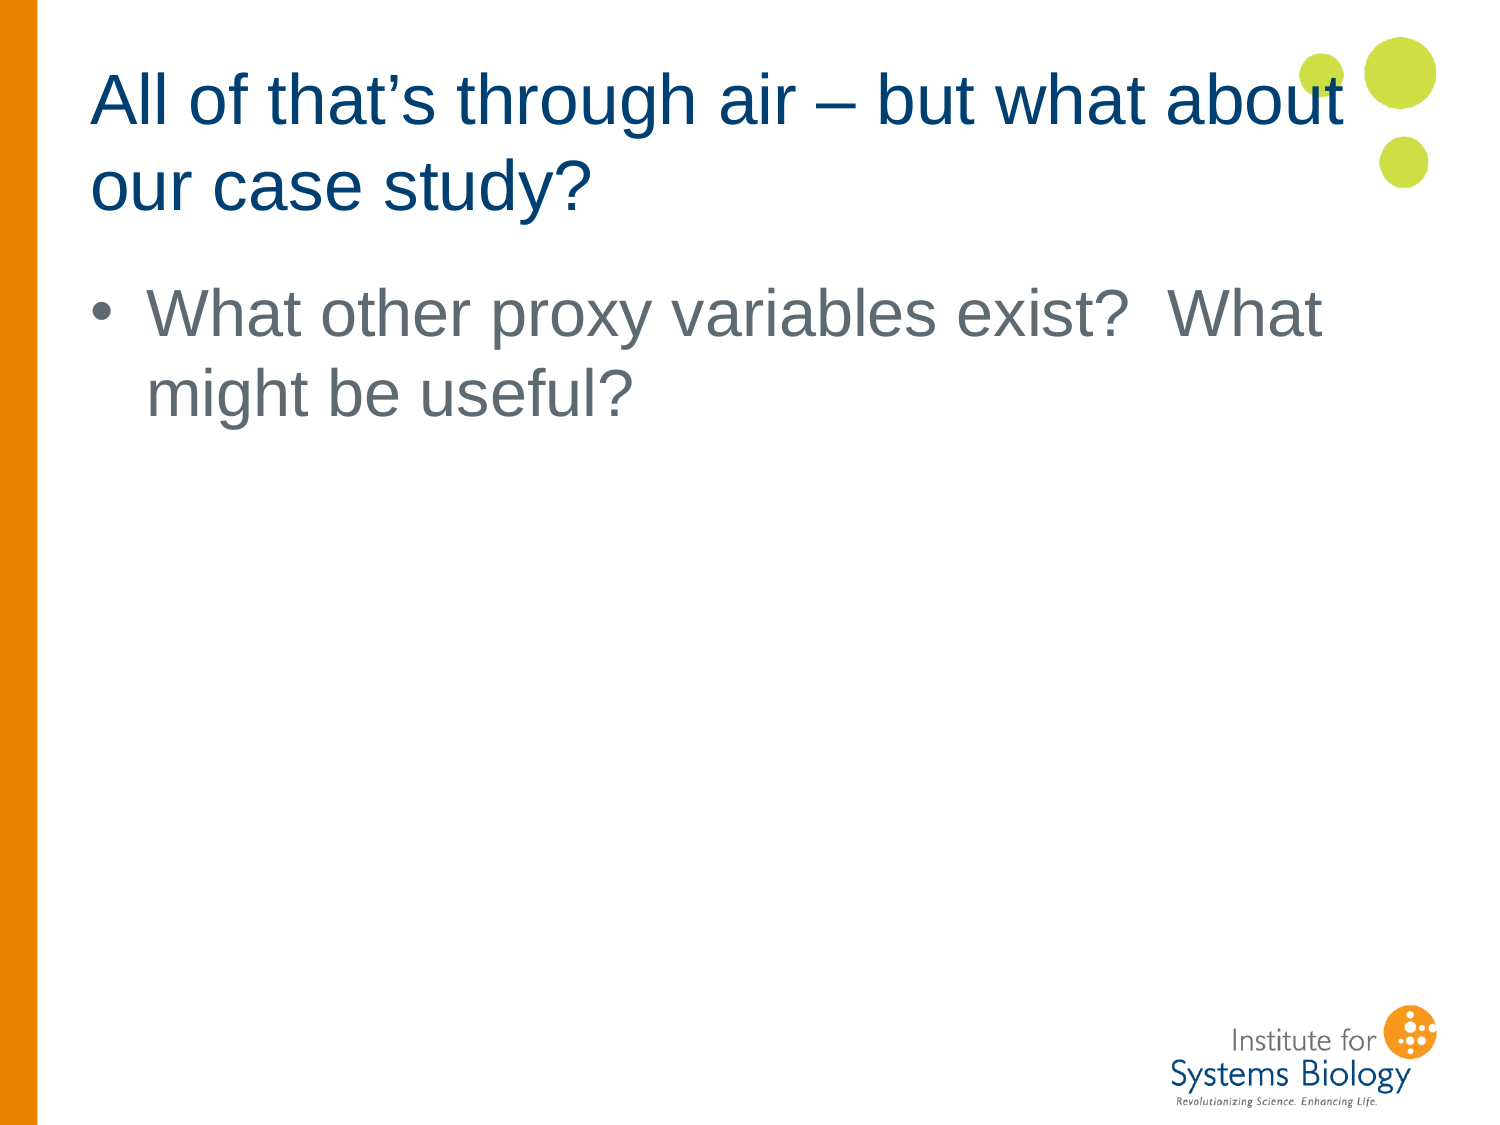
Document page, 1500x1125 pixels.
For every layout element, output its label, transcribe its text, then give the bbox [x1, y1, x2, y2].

picture [1299, 37, 1436, 188]
list What other proxy variables exist? What might be useful? [75, 262, 1425, 1005]
title All of that’s through air – but what about our case study? [75, 45, 1425, 233]
picture [1162, 999, 1452, 1113]
